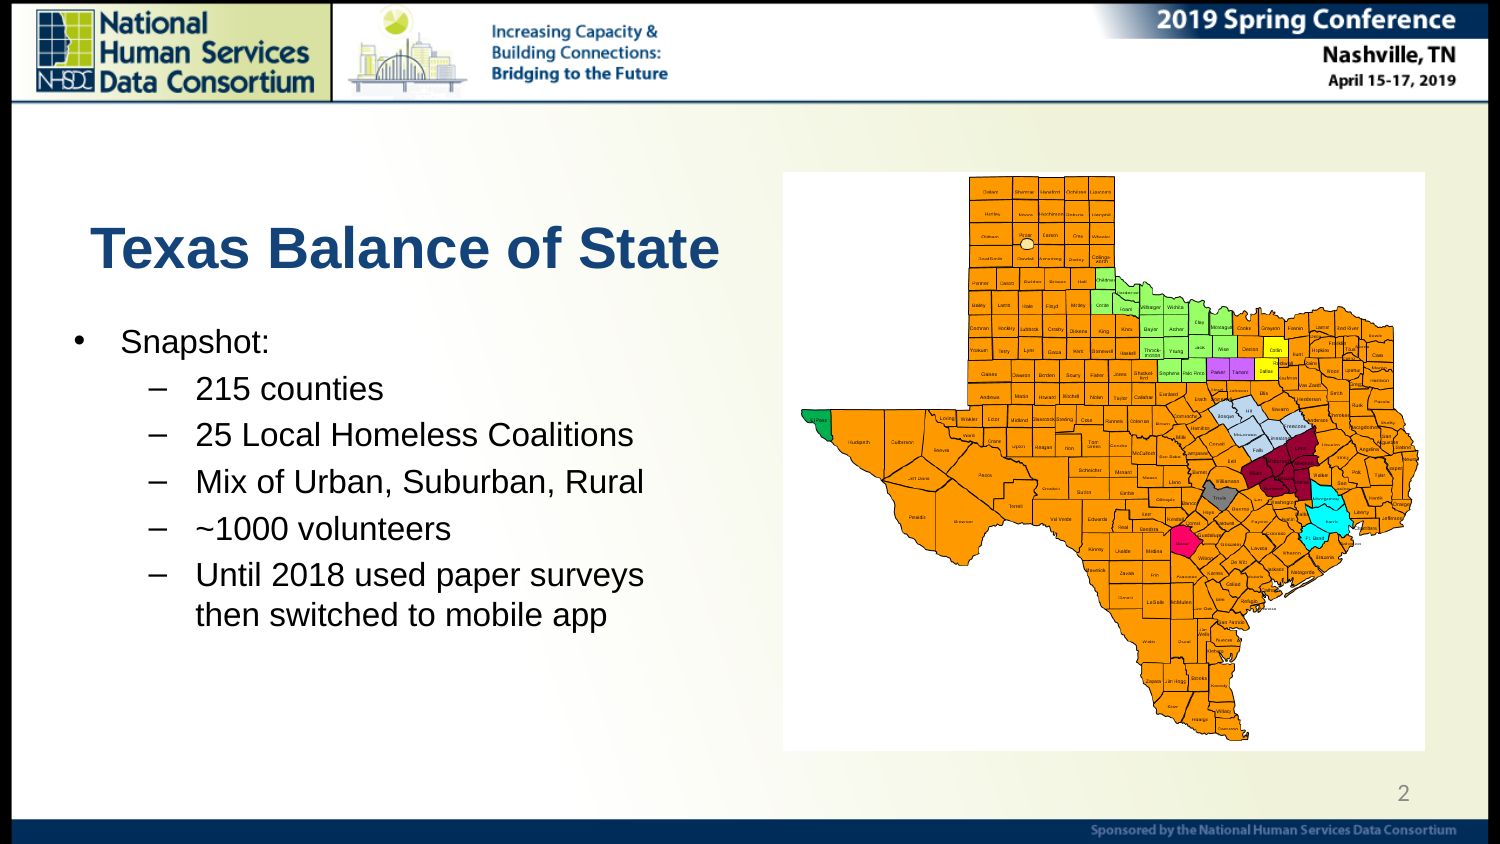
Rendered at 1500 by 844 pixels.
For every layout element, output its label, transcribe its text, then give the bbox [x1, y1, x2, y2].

title Texas Balance of State [75, 174, 780, 316]
picture [0, 0, 1500, 844]
list Snapshot: 215 counties 25 Local Homeless Coalitions Mix of Urban, Suburban, Rural ~1000 volunteers Until 2018 used paper surveys then switched to mobile app [58, 312, 686, 751]
slide_number 2 [1074, 769, 1425, 815]
